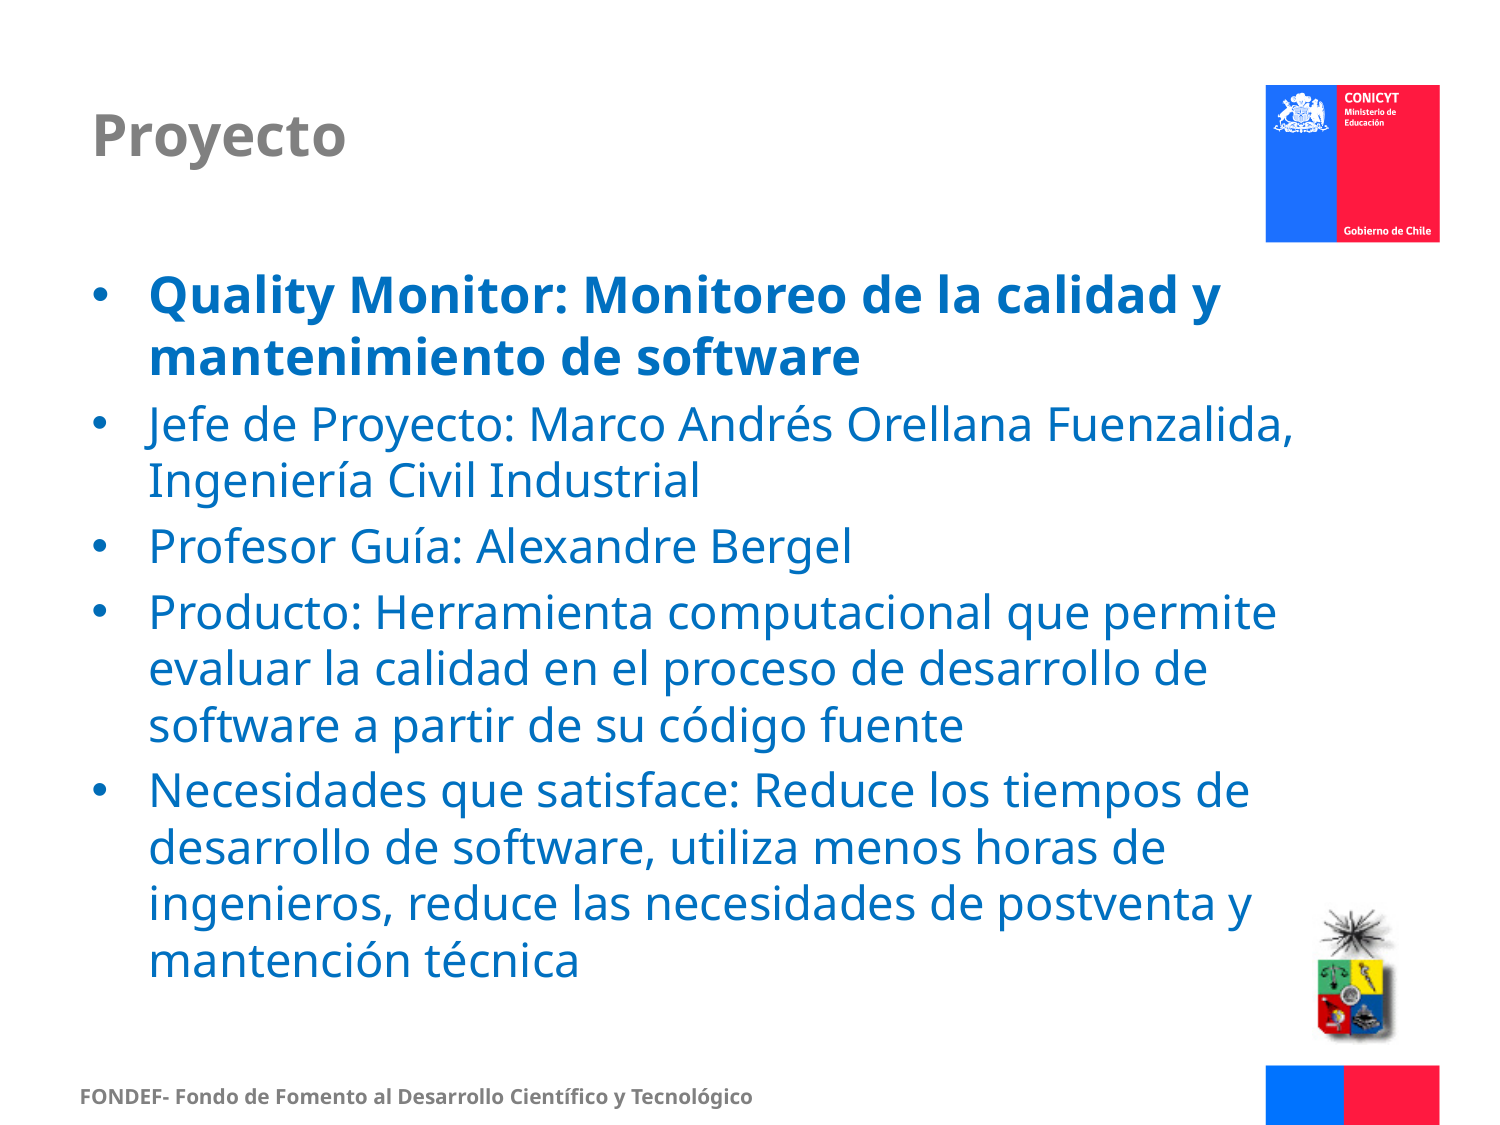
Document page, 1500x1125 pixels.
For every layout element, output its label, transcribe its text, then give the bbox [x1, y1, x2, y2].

title Proyecto [76, 79, 1248, 268]
picture [0, 0, 1500, 1125]
list Quality Monitor: Monitoreo de la calidad y mantenimiento de software Jefe de Proyecto: Marco Andrés Orellana Fuenzalida, Ingeniería Civil Industrial Profesor Guía: Alexandre Bergel Producto: Herramienta computacional que permite evaluar la calidad en el proceso de desarrollo de software a partir de su código fuente Necesidades que satisface: Reduce los tiempos de desarrollo de software, utiliza menos horas de ingenieros, reduce las necesidades de postventa y mantención técnica [76, 255, 1427, 998]
text_box FONDEF- Fondo de Fomento al Desarrollo Científico y Tecnológico [64, 1076, 857, 1116]
